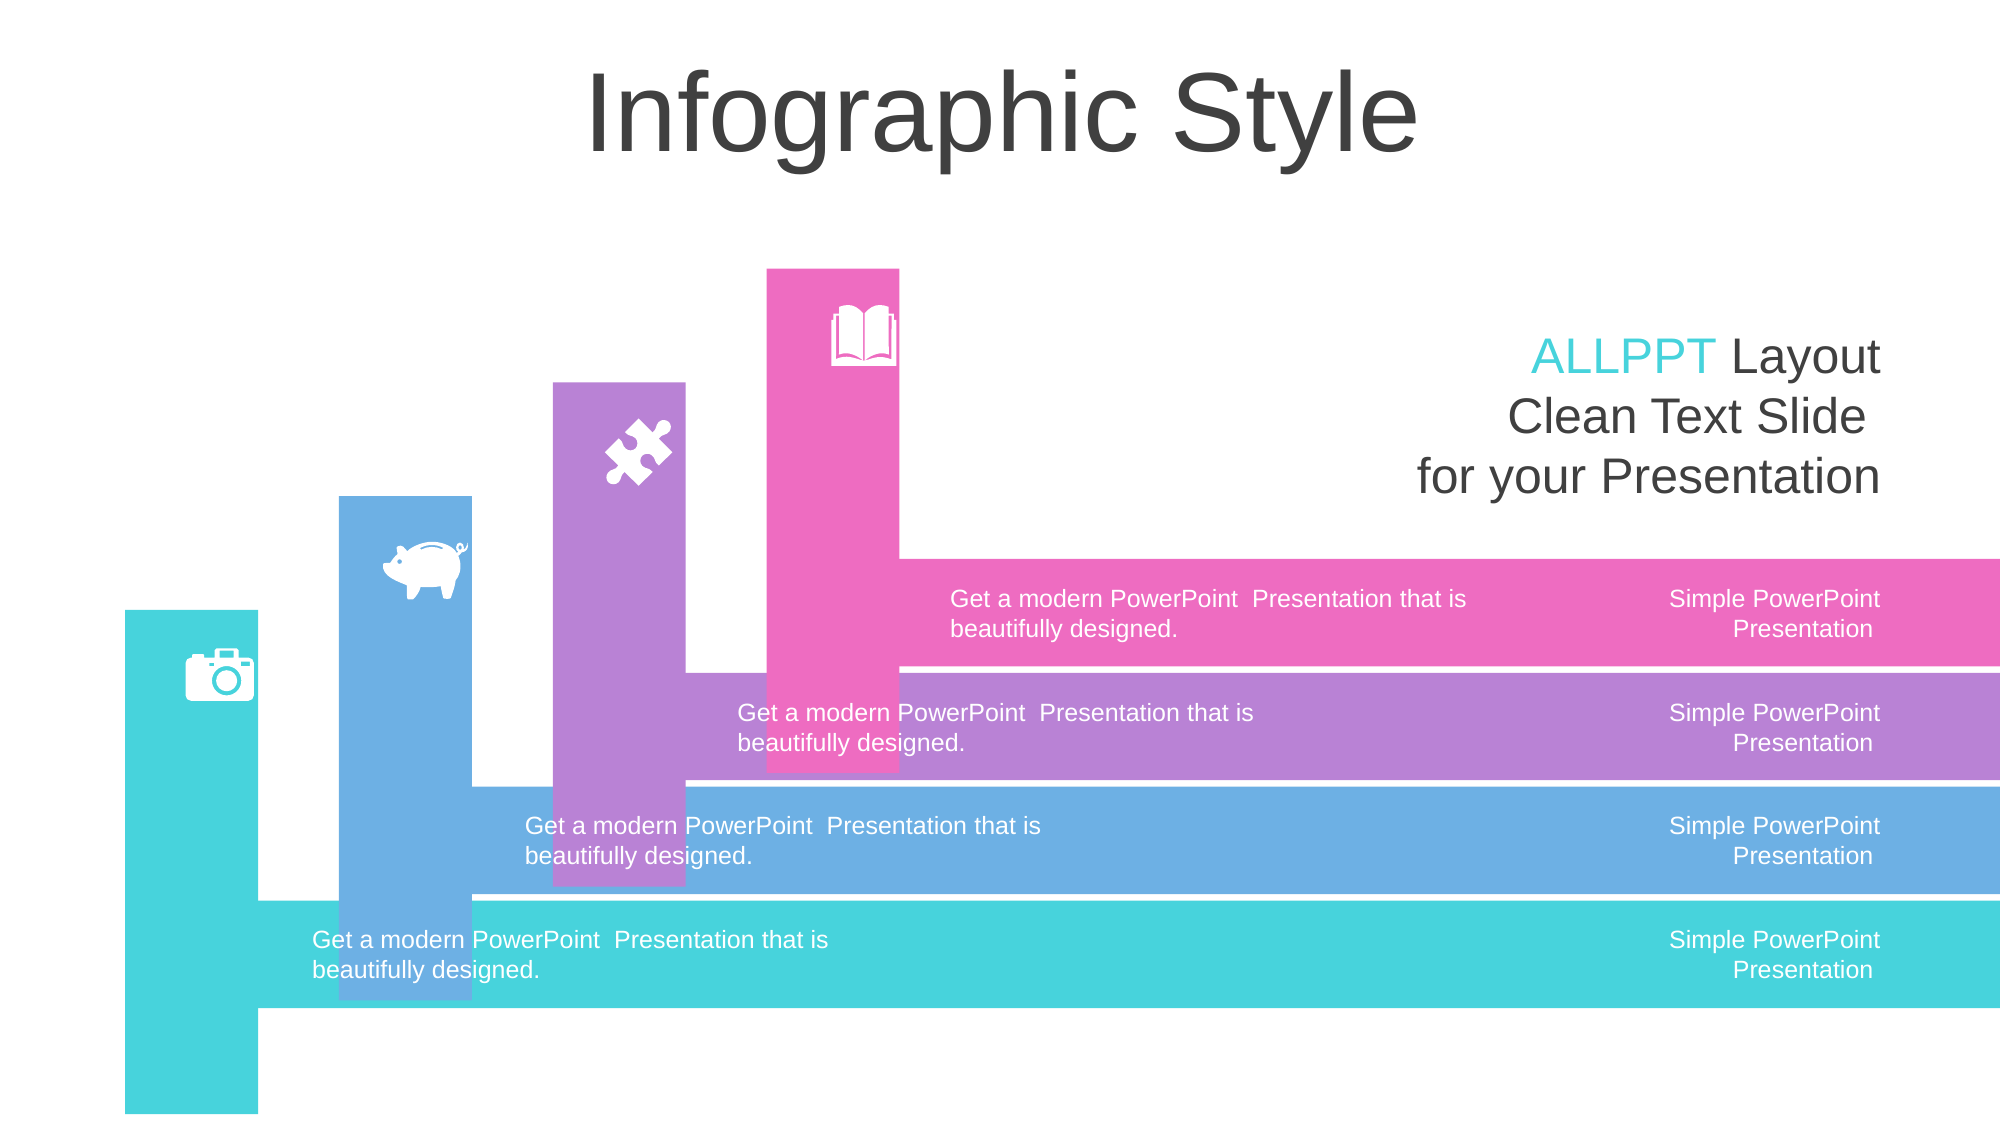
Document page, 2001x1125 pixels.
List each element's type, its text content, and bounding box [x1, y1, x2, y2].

text_box [473, 786, 2000, 895]
text_box Get a modern PowerPoint Presentation that is beautifully designed. [297, 916, 868, 992]
text_box [382, 540, 470, 601]
text_box Get a modern PowerPoint Presentation that is beautifully designed. [510, 802, 1081, 878]
text_box [124, 609, 259, 1115]
text_box [253, 900, 2000, 1009]
text_box ALLPPT Layout Clean Text Slide for your Presentation [1328, 316, 1896, 511]
text_box [900, 558, 2000, 667]
text_box Get a modern PowerPoint Presentation that is beautifully designed. [935, 574, 1506, 650]
text_box [766, 268, 900, 688]
text_box [687, 672, 2000, 781]
text_box [338, 495, 473, 916]
text_box [830, 303, 898, 367]
text_box Simple PowerPoint Presentation [1602, 916, 1896, 992]
text_box Simple PowerPoint Presentation [1602, 574, 1896, 650]
text_box [184, 647, 255, 702]
text_box Simple PowerPoint Presentation [1602, 688, 1896, 764]
text_box [766, 764, 900, 774]
text_box Simple PowerPoint Presentation [1602, 802, 1896, 878]
text_box [338, 992, 473, 1001]
text_box Get a modern PowerPoint Presentation that is beautifully designed. [722, 688, 1294, 764]
list Infographic Style [53, 55, 1952, 175]
text_box [552, 878, 687, 888]
text_box [603, 417, 674, 488]
text_box [552, 381, 687, 802]
